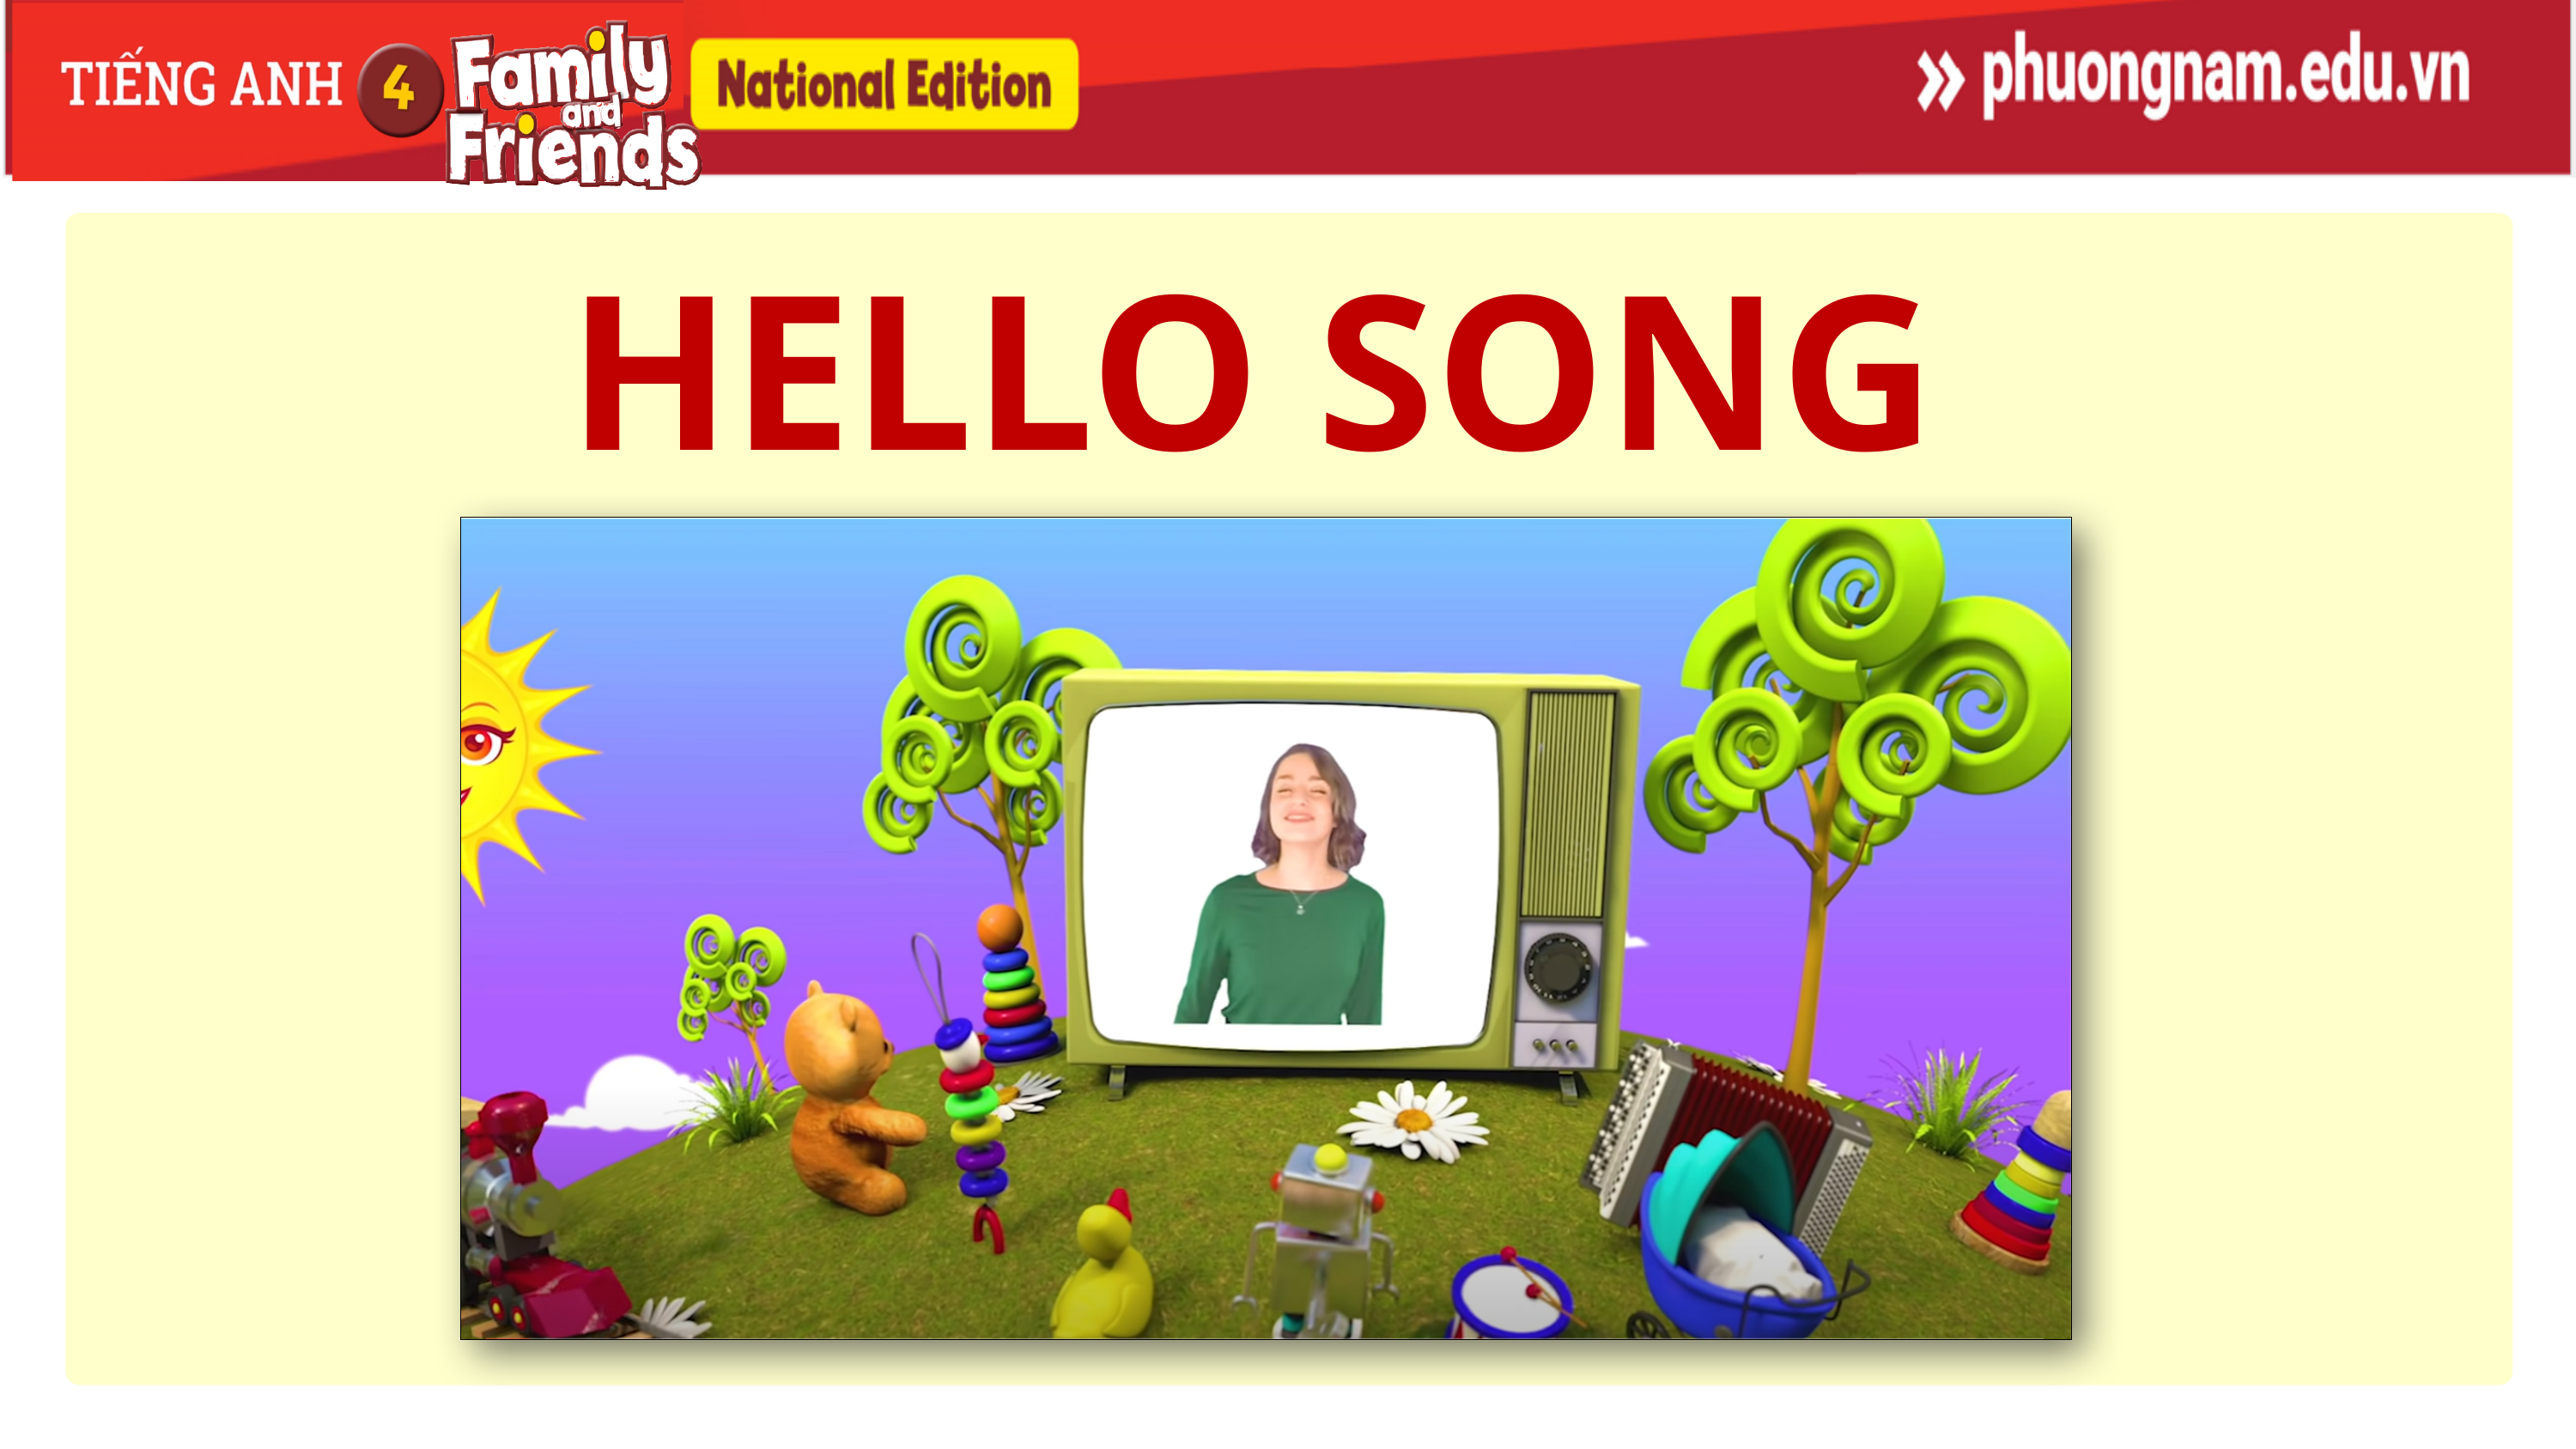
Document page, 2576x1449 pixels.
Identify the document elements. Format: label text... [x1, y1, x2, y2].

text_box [2, 0, 2576, 190]
text_box [65, 213, 2513, 1385]
text_box HELLO SONG [292, 199, 2152, 497]
picture [460, 516, 2072, 1340]
